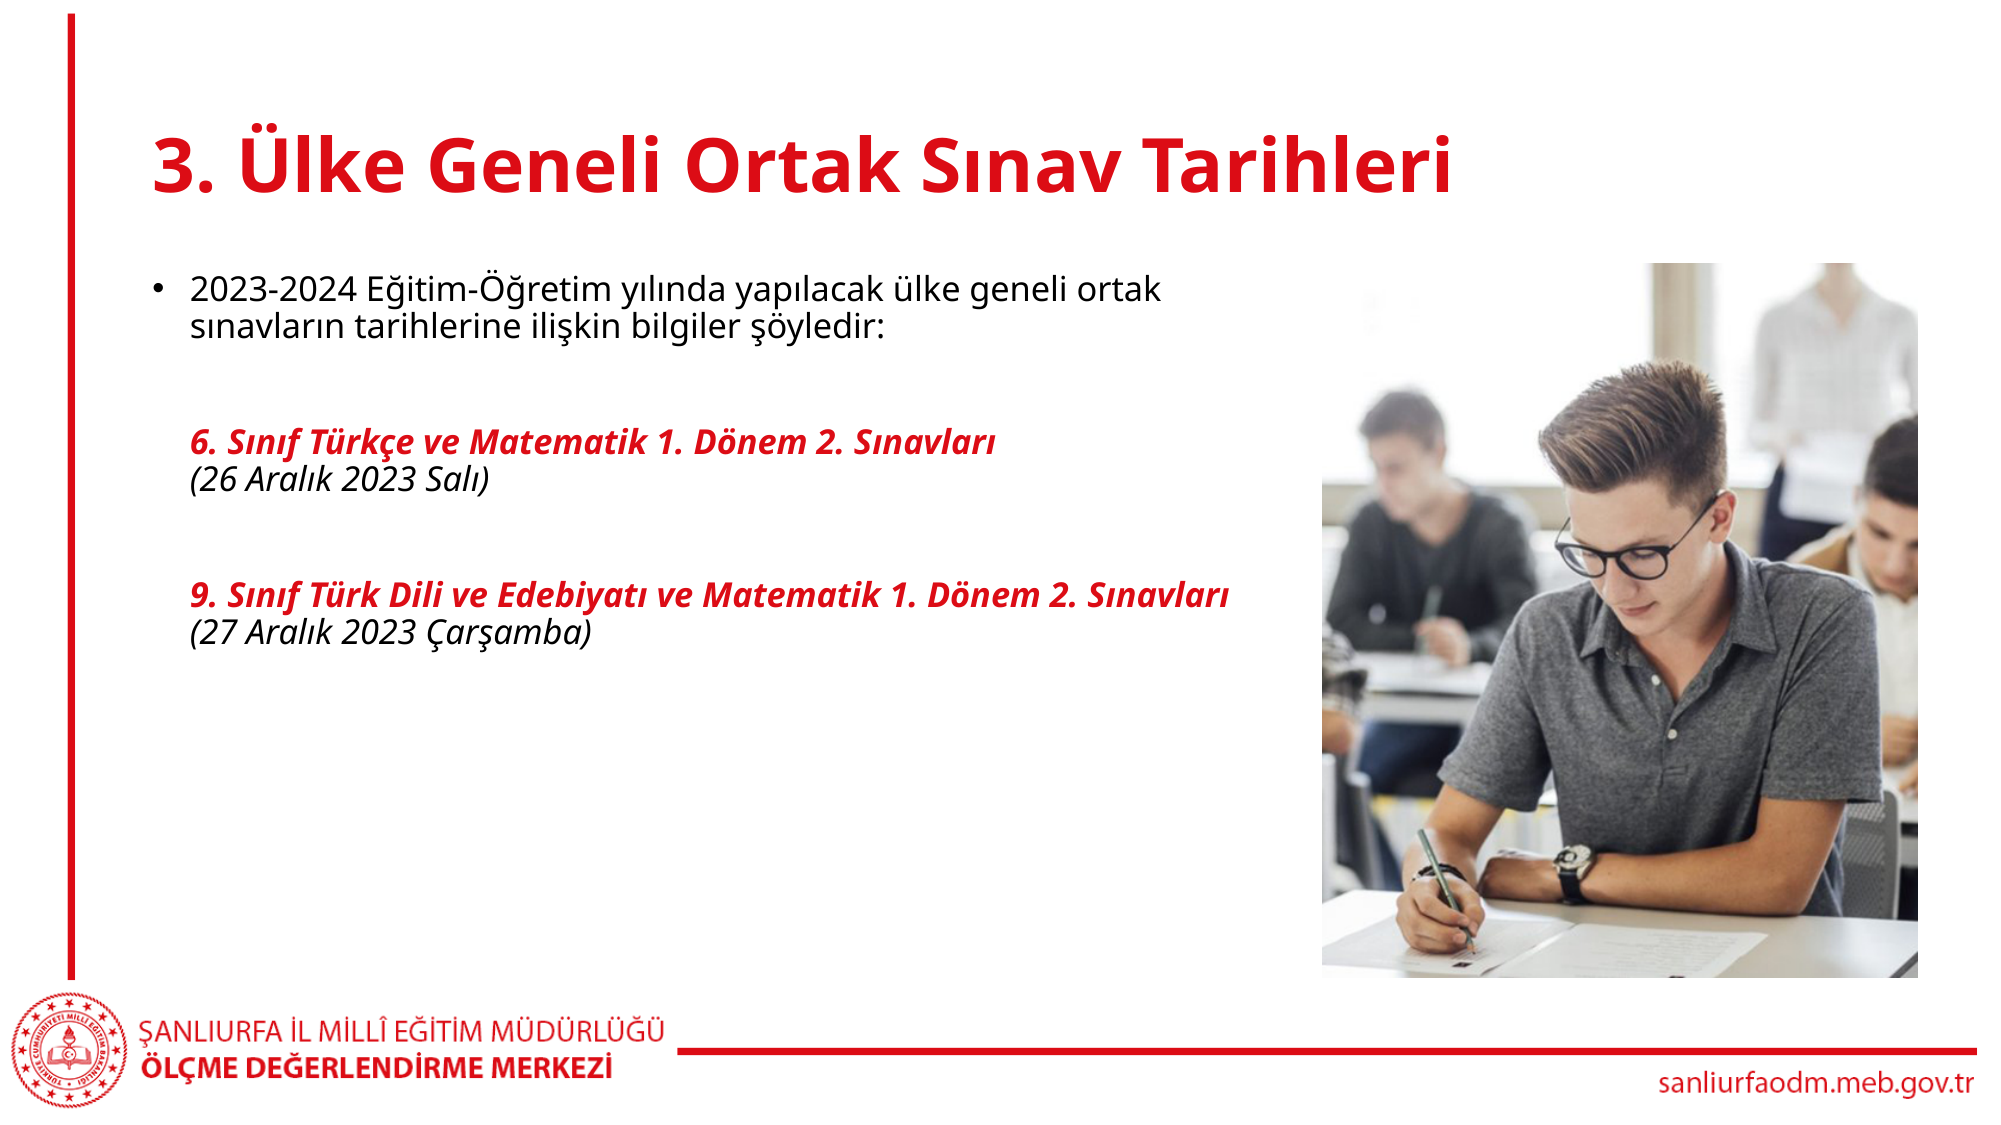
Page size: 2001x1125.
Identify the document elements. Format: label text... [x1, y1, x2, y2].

list 2023-2024 Eğitim-Öğretim yılında yapılacak ülke geneli ortak sınavların tarihlerine ilişkin bilgiler şöyledir: 6. Sınıf Türkçe ve Matematik 1. Dönem 2. Sınavları (26 Aralık 2023 Salı) 9. Sınıf Türk Dili ve Edebiyatı ve Matematik 1. Dönem 2. Sınavları (27 Aralık 2023 Çarşamba) [137, 263, 1263, 978]
picture [0, 0, 2001, 1125]
title 3. Ülke Geneli Ortak Sınav Tarihleri [137, 59, 1863, 278]
